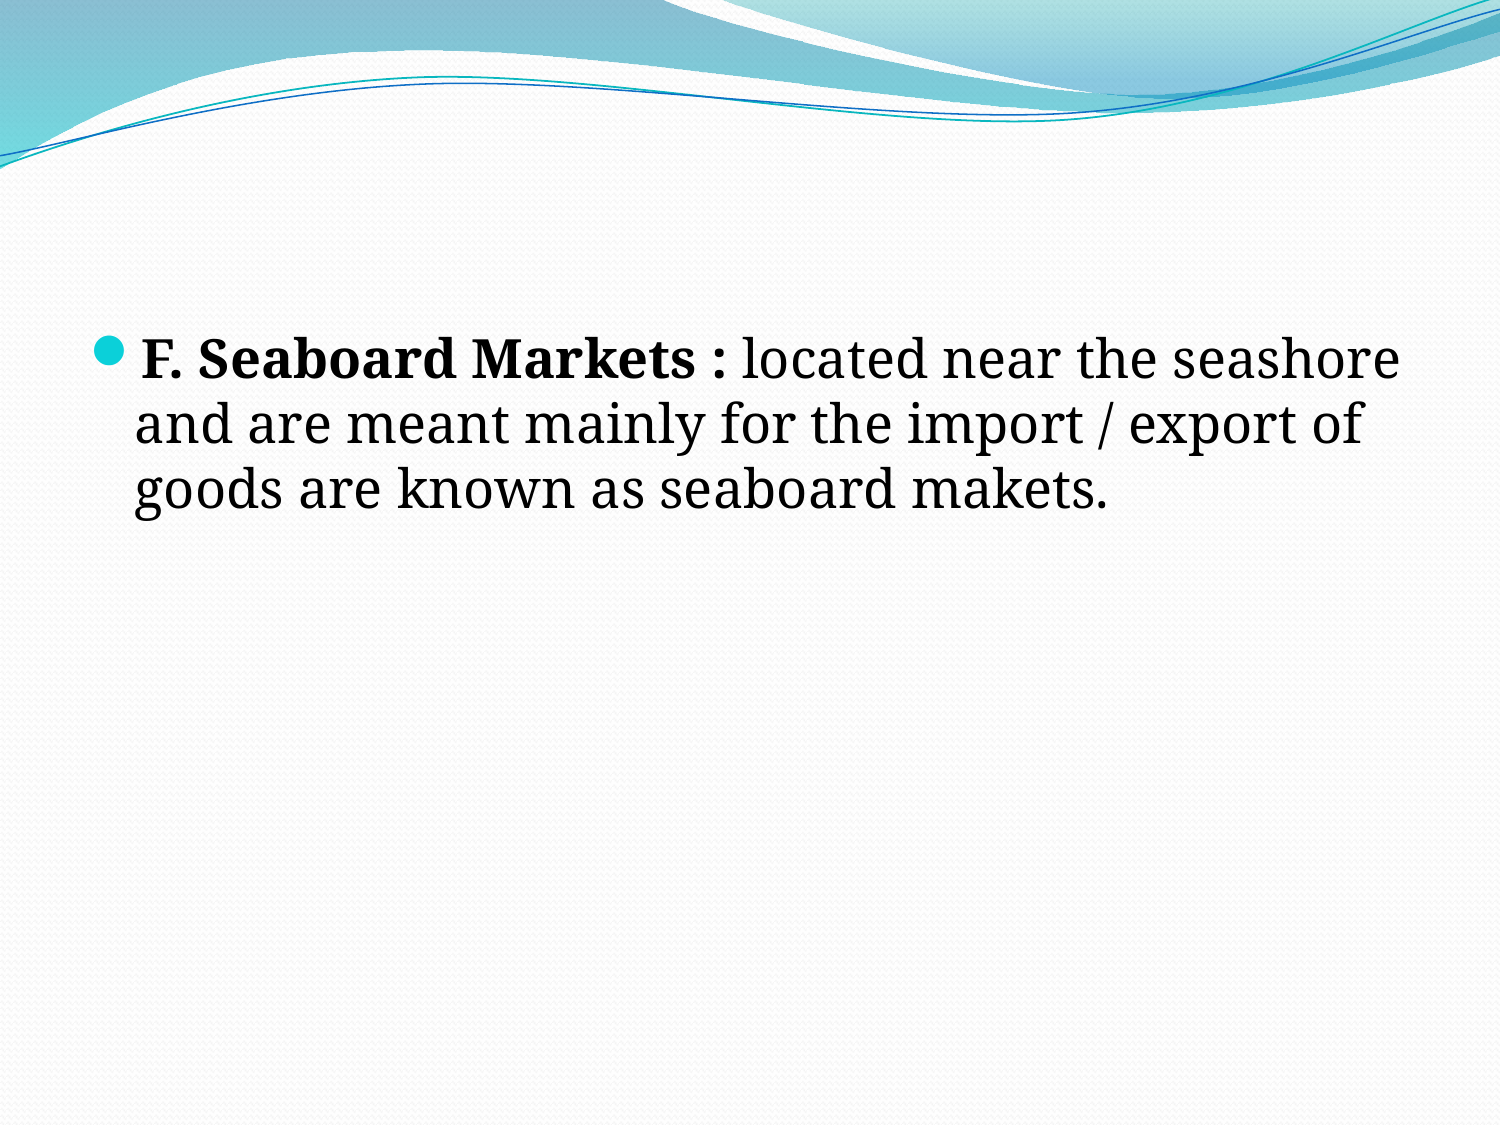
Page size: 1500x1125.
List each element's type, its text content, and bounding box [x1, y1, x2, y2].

list F. Seaboard Markets : located near the seashore and are meant mainly for the import / export of goods are known as seaboard makets. [75, 317, 1425, 1038]
